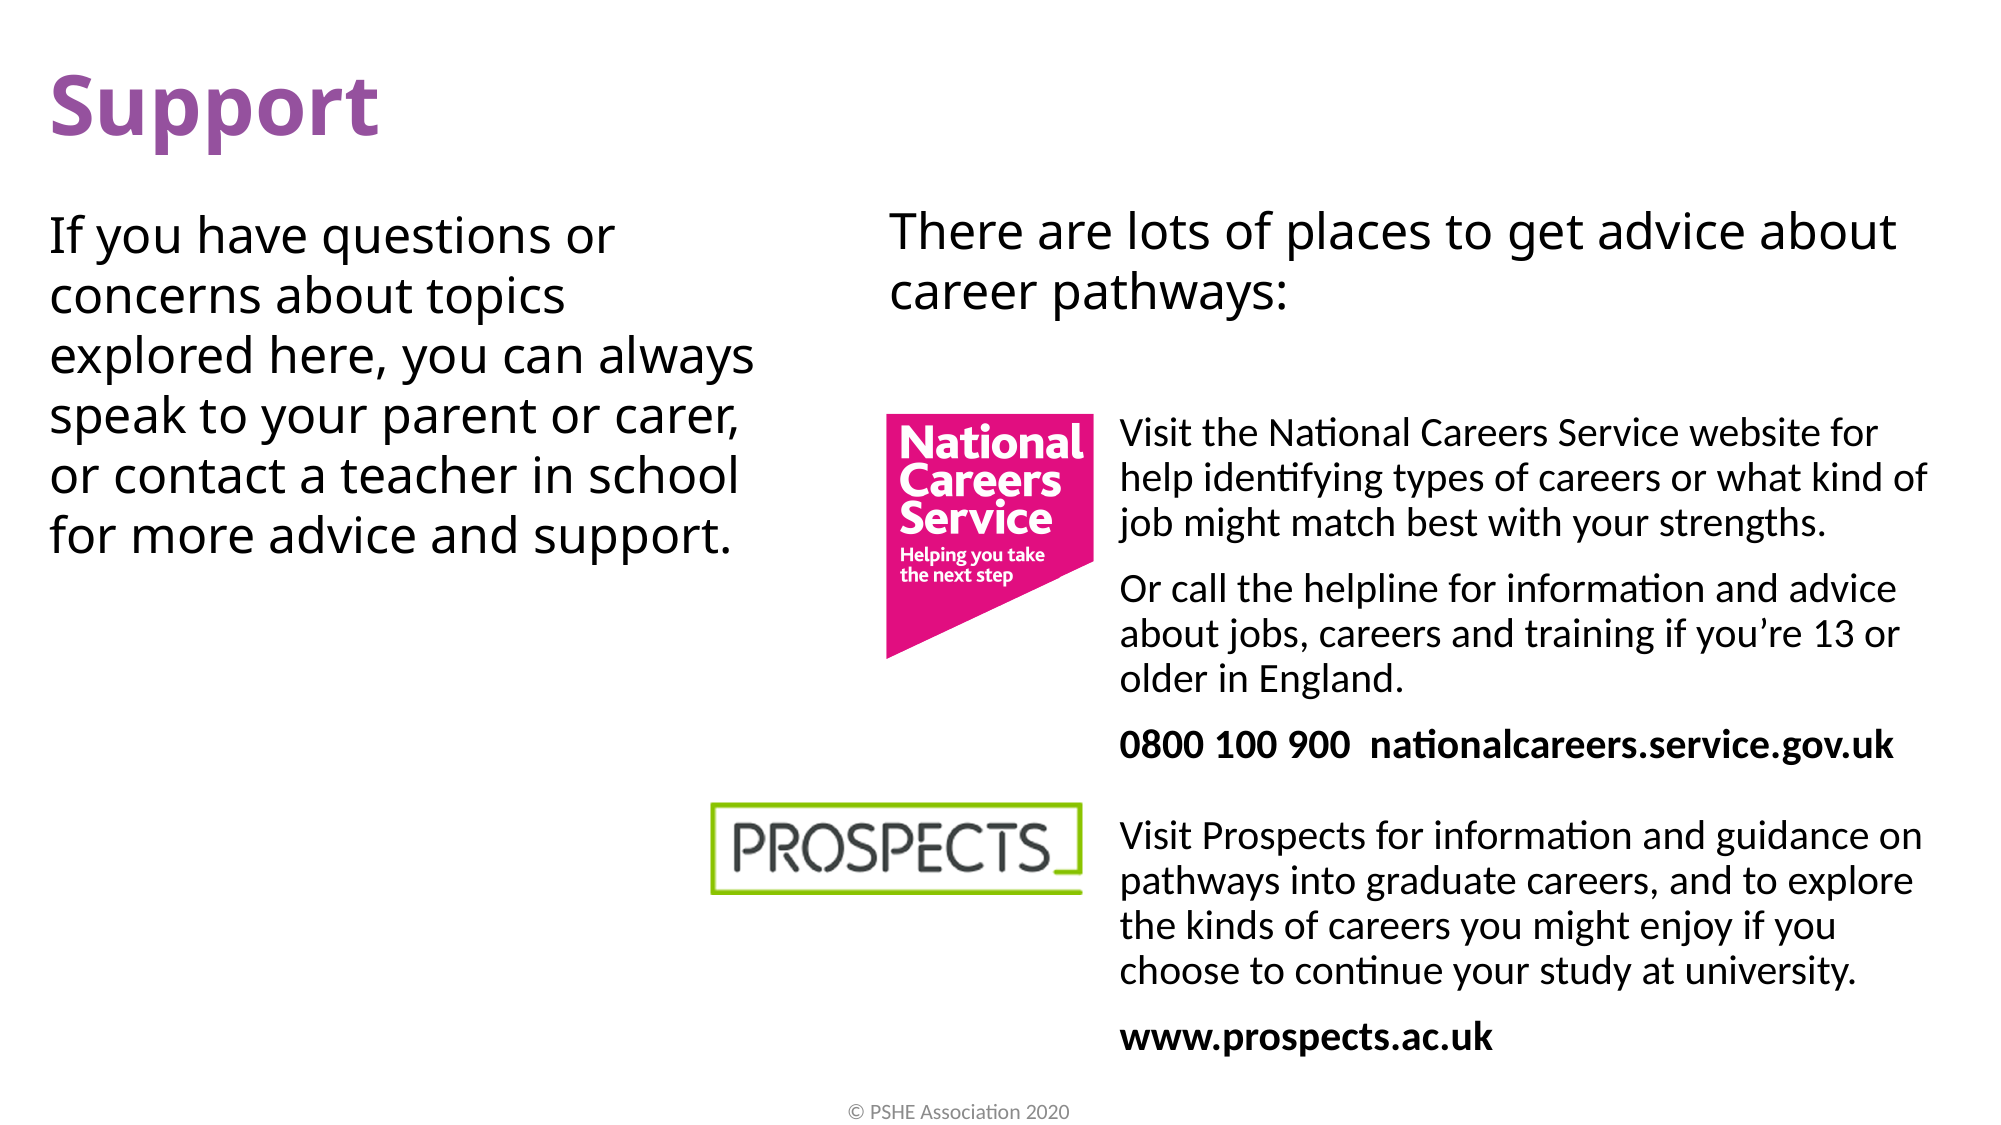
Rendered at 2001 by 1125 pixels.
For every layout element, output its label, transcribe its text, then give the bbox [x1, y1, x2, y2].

text_box [886, 328, 2000, 1043]
footer © PSHE Association 2020 [0, 1079, 2000, 1125]
text_box Visit the National Careers Service website for help identifying types of careers or what kind of job might match best with your strengths. Or call the helpline for information and advice about jobs, careers and training if you’re 13 or older in England. 0800 100 900 nationalcareers.service.gov.uk Visit Prospects for information and guidance on pathways into graduate careers, and to explore the kinds of careers you might enjoy if you choose to continue your study at university. www.prospects.ac.uk [1104, 402, 1966, 1079]
text_box There are lots of places to get advice about career pathways: [874, 192, 1966, 328]
picture [885, 413, 1094, 659]
picture [706, 799, 1085, 900]
text_box If you have questions or concerns about topics explored here, you can always speak to your parent or carer, or contact a teacher in school for more advice and support. [34, 195, 790, 616]
text_box Support [34, 44, 1619, 160]
